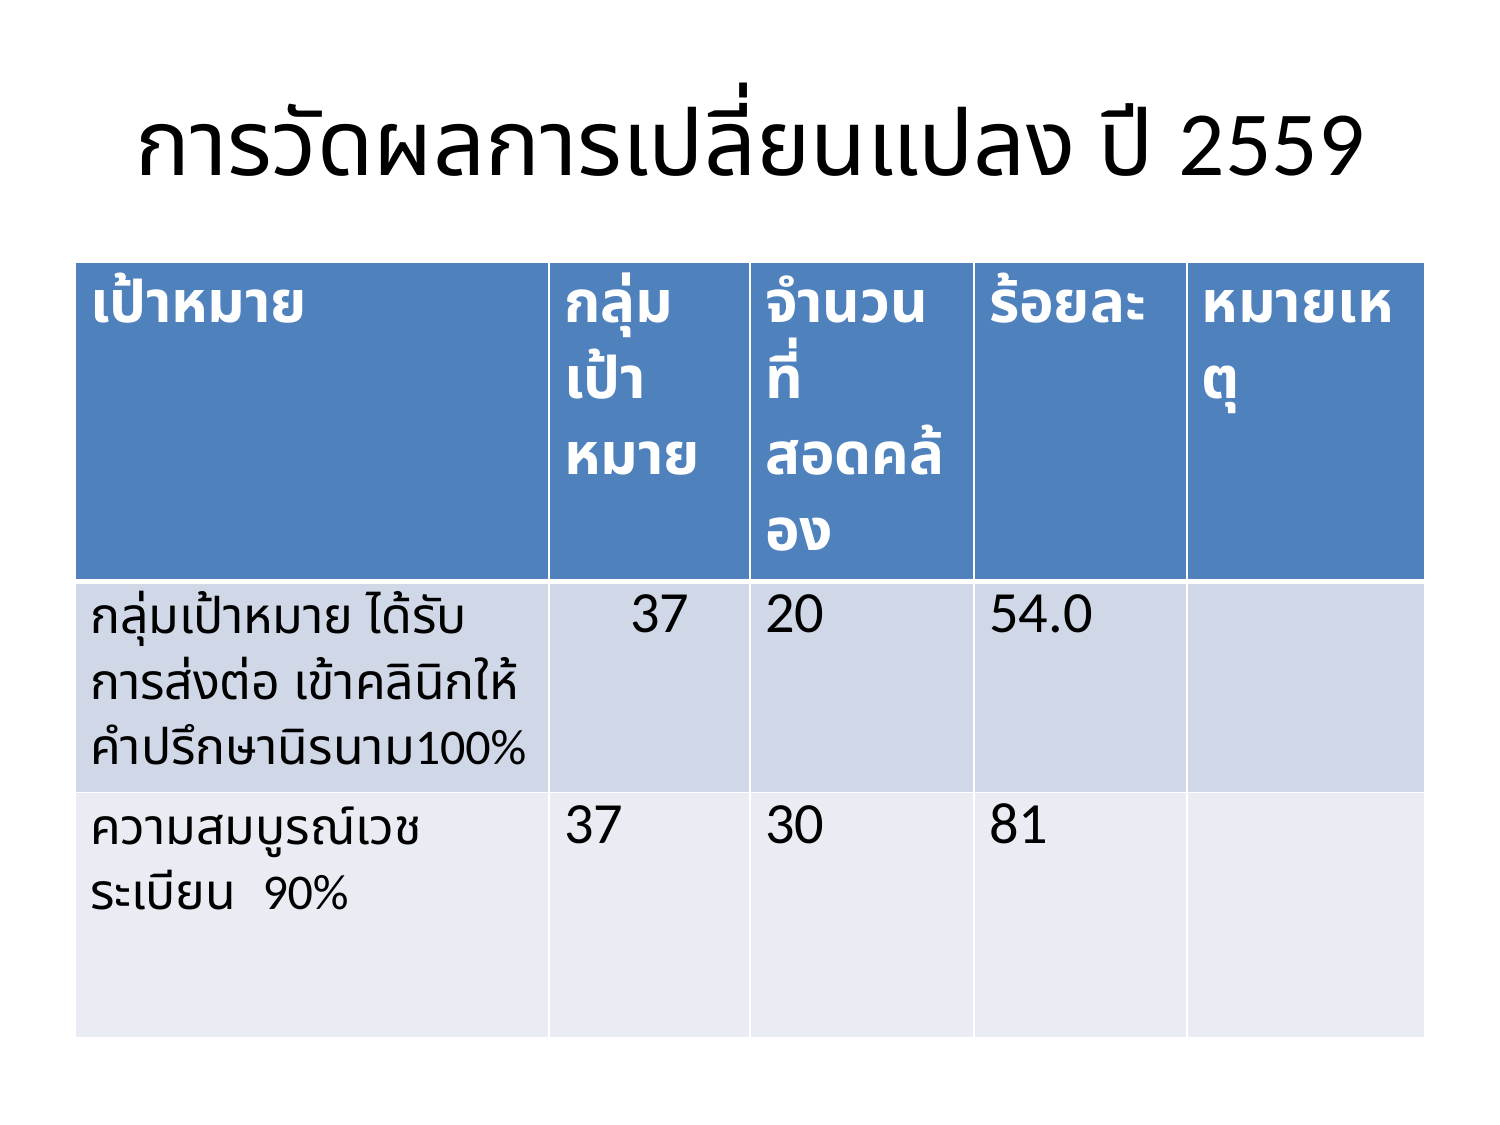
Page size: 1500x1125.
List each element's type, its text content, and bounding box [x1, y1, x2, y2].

table_cell [1188, 584, 1424, 792]
table_cell 30 [751, 793, 973, 1037]
table_header กลุ่มเป้า หมาย [550, 263, 749, 579]
table_cell 54.0 [975, 584, 1186, 792]
table_cell [1188, 793, 1424, 1037]
table_cell 81 [975, 793, 1186, 1037]
table_cell ความสมบูรณ์เวชระเบียน 90% [76, 793, 548, 1037]
title การวัดผลการเปลี่ยนแปลง ปี 2559 [75, 45, 1425, 233]
table_header ร้อยละ [975, 263, 1186, 579]
table_cell 37 [550, 584, 749, 792]
table_header จำนวนที่สอดคล้อง [751, 263, 973, 579]
table_cell กลุ่มเป้าหมาย ได้รับการส่งต่อ เข้าคลินิกให้คำปรึกษานิรนาม100% [76, 584, 548, 792]
table_cell 20 [751, 584, 973, 792]
table_header หมายเหตุ [1188, 263, 1424, 579]
table_cell 37 [550, 793, 749, 1037]
table_header เป้าหมาย [76, 263, 548, 579]
